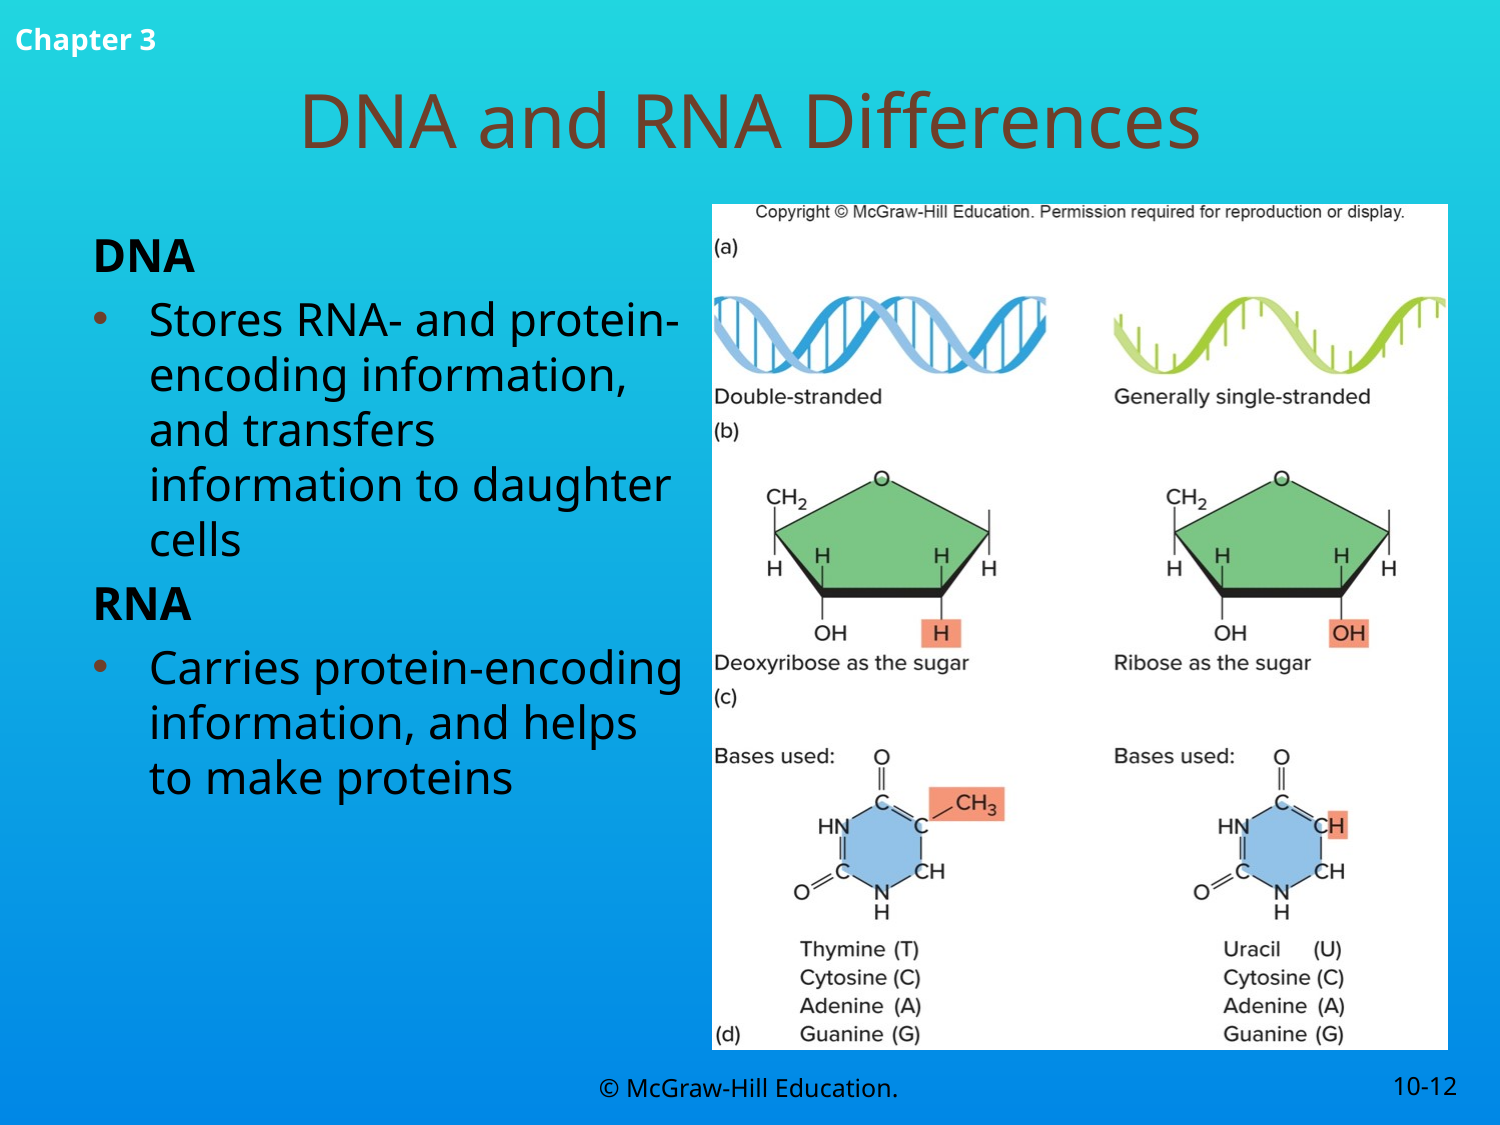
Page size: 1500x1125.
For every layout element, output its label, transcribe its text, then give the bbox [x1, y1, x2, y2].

picture [700, 203, 1500, 1051]
title DNA and RNA Differences [25, 24, 1475, 213]
list DNA Stores RNA- and protein-encoding information, and transfers information to daughter cells RNA Carries protein-encoding information, and helps to make proteins [77, 218, 700, 900]
